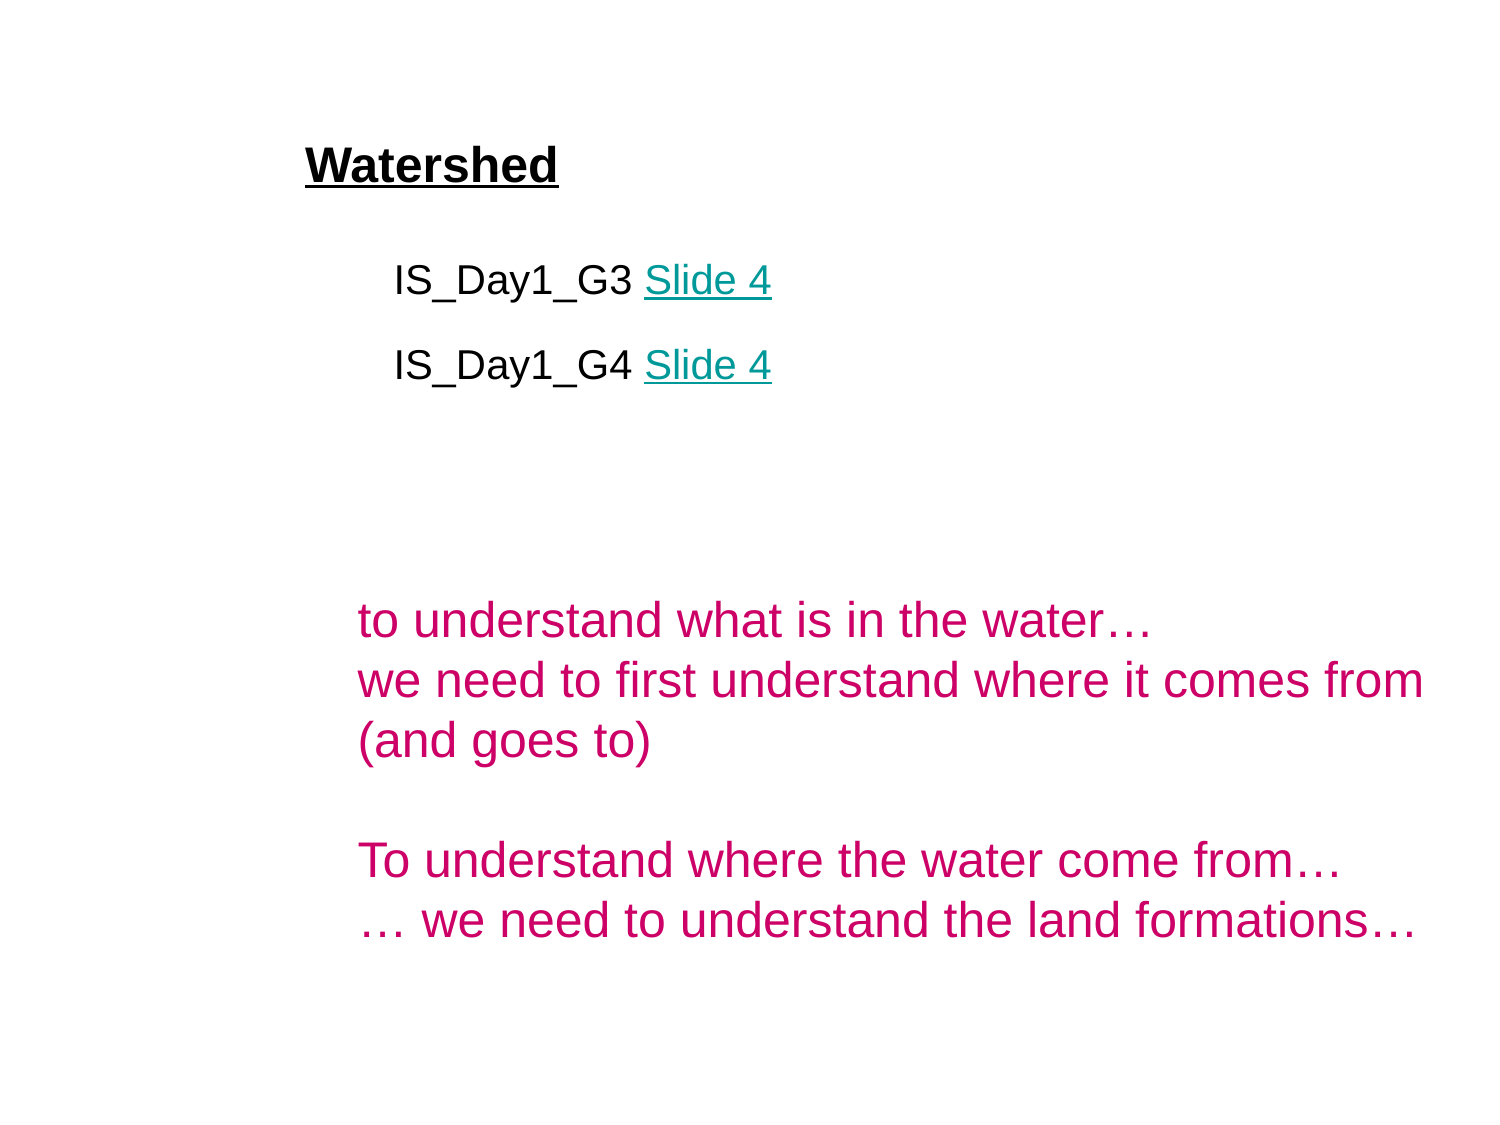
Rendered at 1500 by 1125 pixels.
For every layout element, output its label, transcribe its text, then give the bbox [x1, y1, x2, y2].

text_box Watershed [290, 124, 574, 200]
text_box to understand what is in the water… we need to first understand where it comes from (and goes to) To understand where the water come from… … we need to understand the land formations… [342, 580, 1441, 955]
text_box IS_Day1_G4 Slide 4 [378, 330, 787, 396]
text_box IS_Day1_G3 Slide 4 [378, 245, 787, 311]
